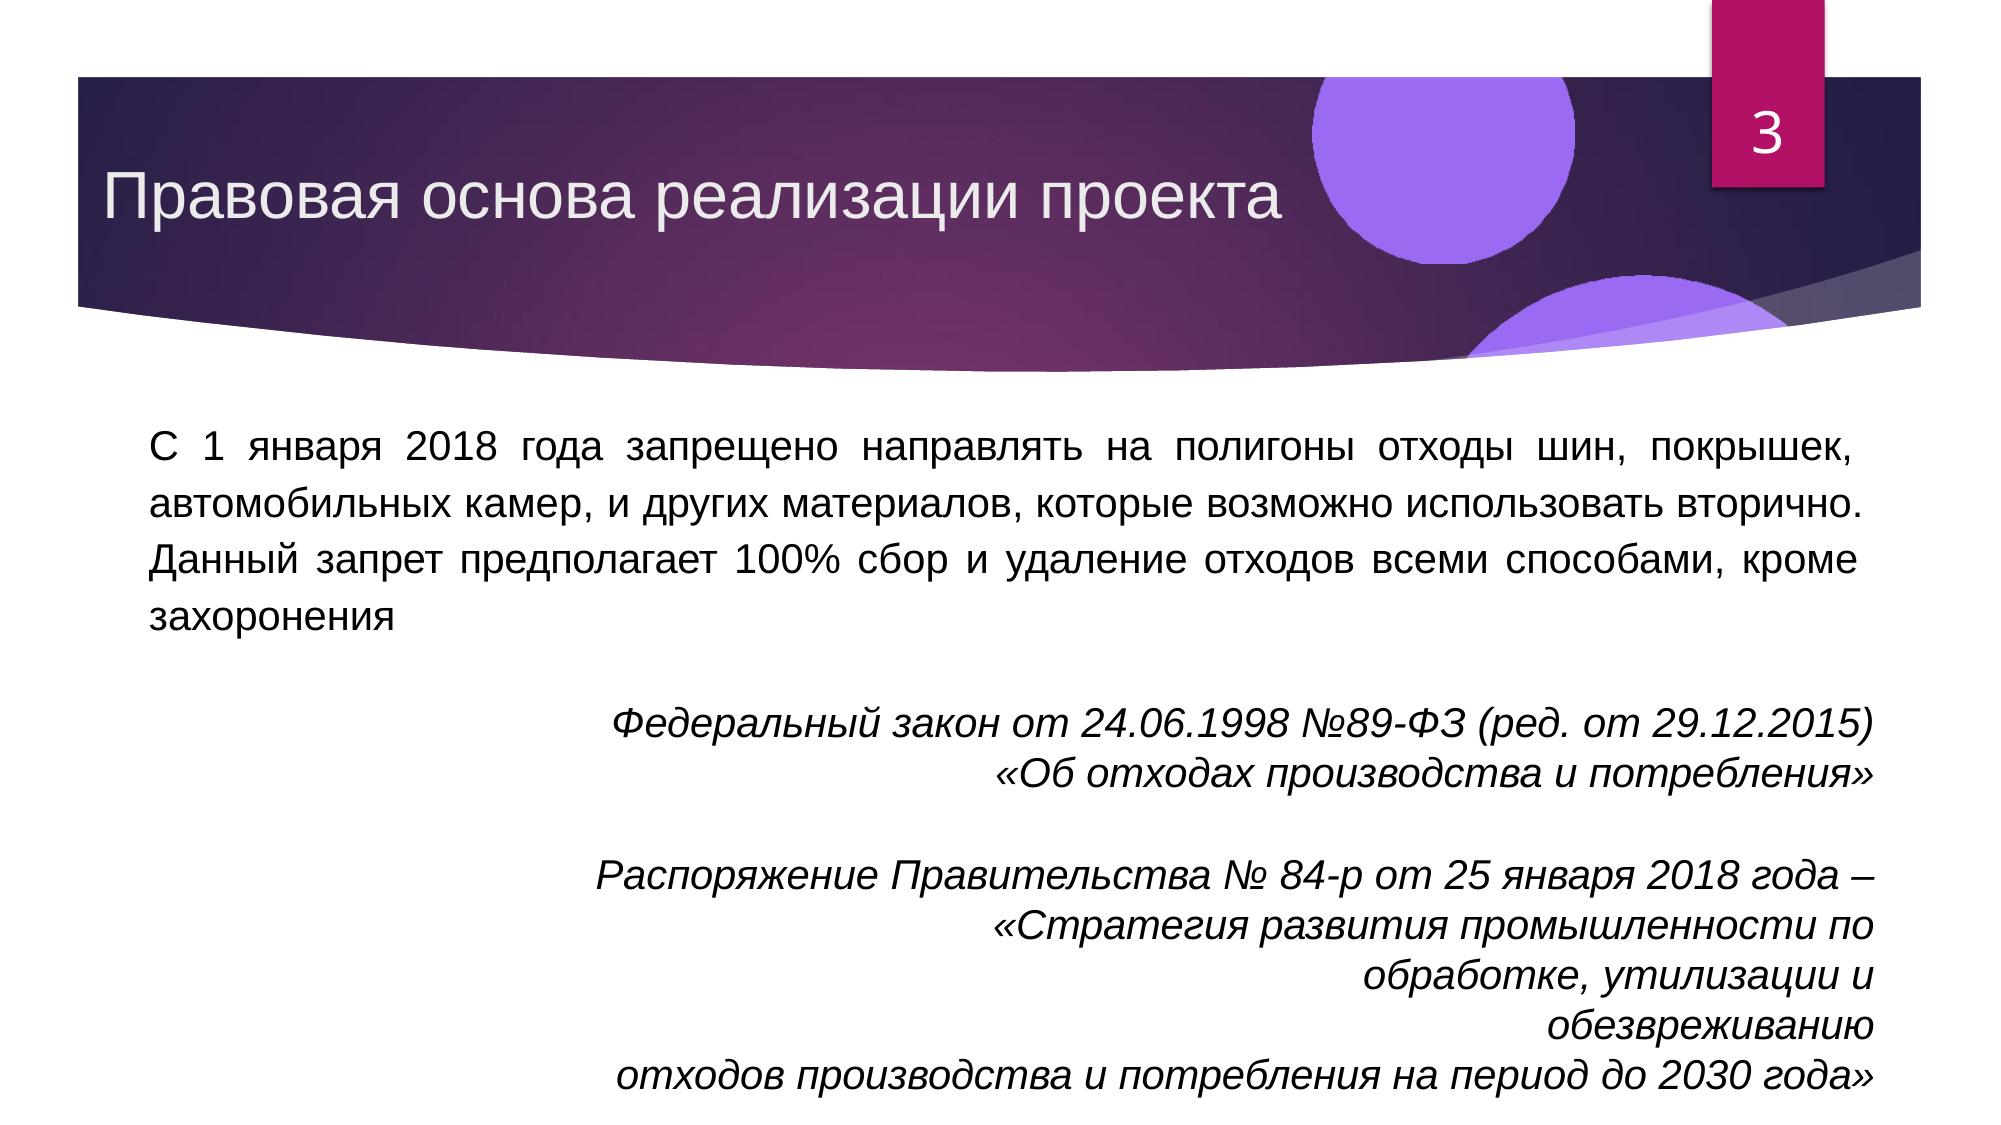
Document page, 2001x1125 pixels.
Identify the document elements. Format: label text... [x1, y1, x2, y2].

text_box С 1 января 2018 года запрещено направлять на полигоны отходы шин, покрышек, автомобильных камер, и других материалов, которые возможно использовать вторично. Данный запрет предполагает 100% сбор и удаление отходов всеми способами, кроме захоронения Федеральный закон от 24.06.1998 №89-ФЗ (ред. от 29.12.2015) «Об отходах производства и потребления» Распоряжение Правительства № 84-р от 25 января 2018 года – «Стратегия развития промышленности по обработке, утилизации и обезвреживанию отходов производства и потребления на период до 2030 года» [146, 410, 1876, 1099]
text_box 3 [1749, 93, 1786, 166]
picture [79, 0, 1920, 371]
title Правовая основа реализации проекта [100, 149, 1289, 340]
